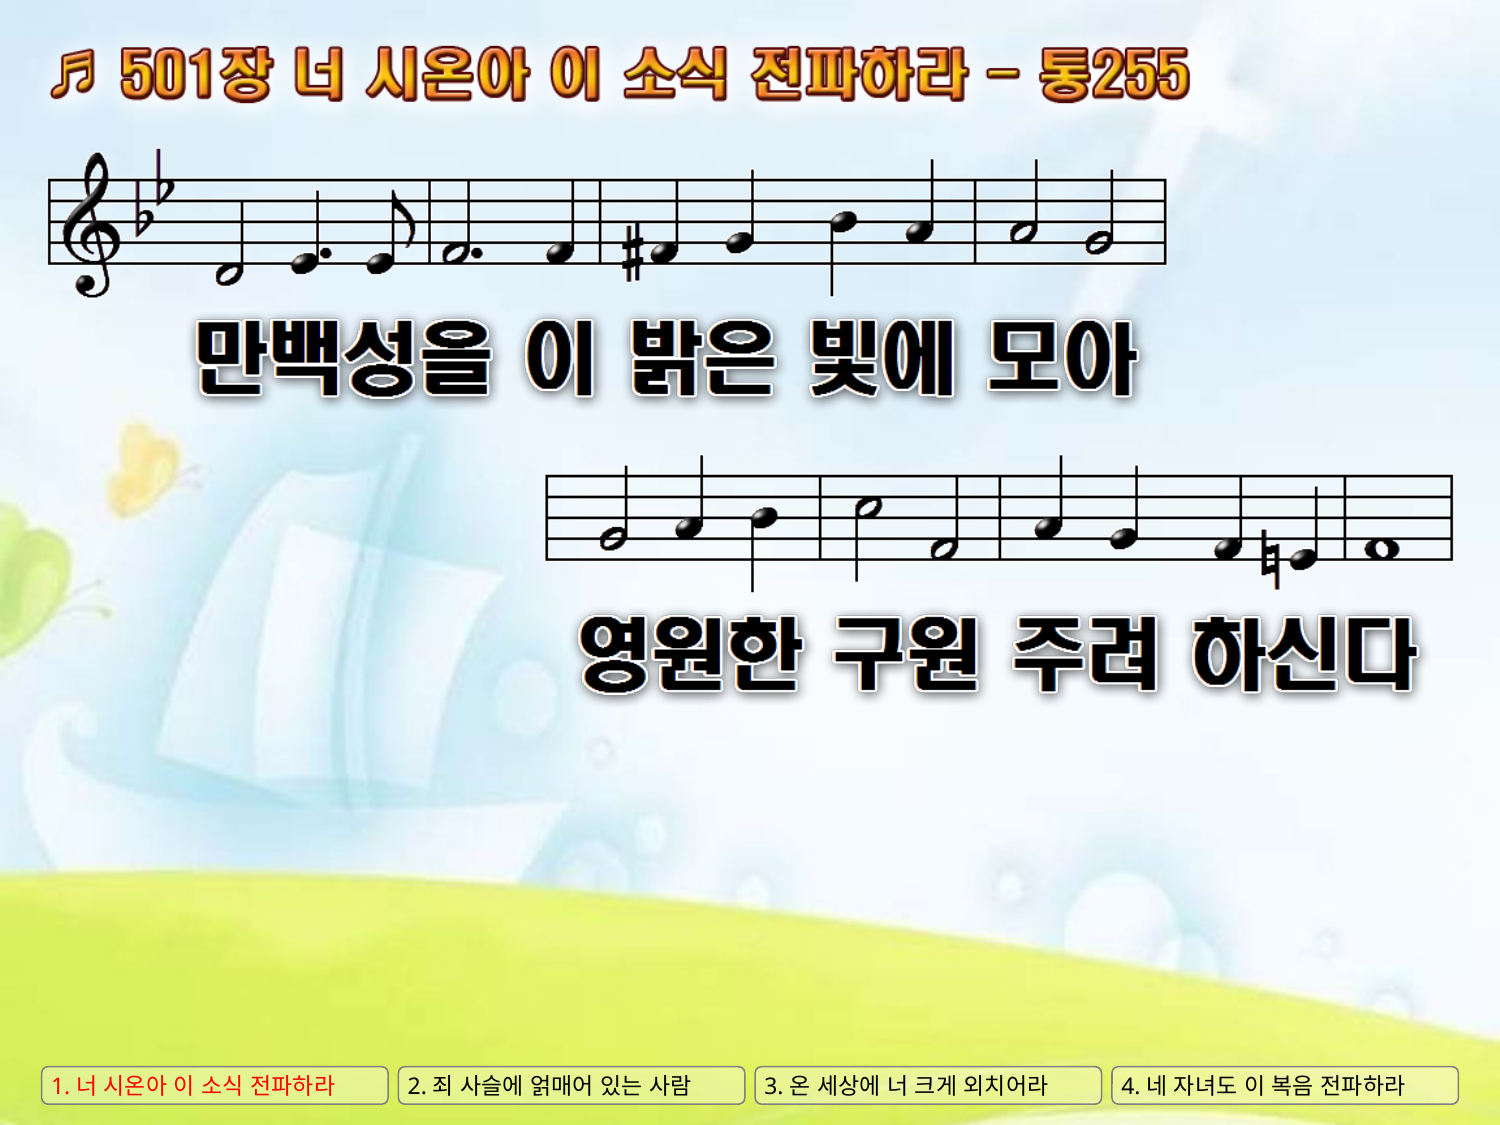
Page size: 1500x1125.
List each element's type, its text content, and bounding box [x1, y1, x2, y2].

picture [0, 0, 1500, 1125]
text_box 4.네 자녀도 이 복음 전파하라 [1111, 1066, 1459, 1105]
text_box 2.죄 사슬에 얽매어 있는 사람 [398, 1066, 745, 1105]
text_box 1.너 시온아 이 소식 전파하라 [41, 1066, 389, 1105]
text_box 3.온 세상에 너 크게 외치어라 [755, 1066, 1102, 1105]
